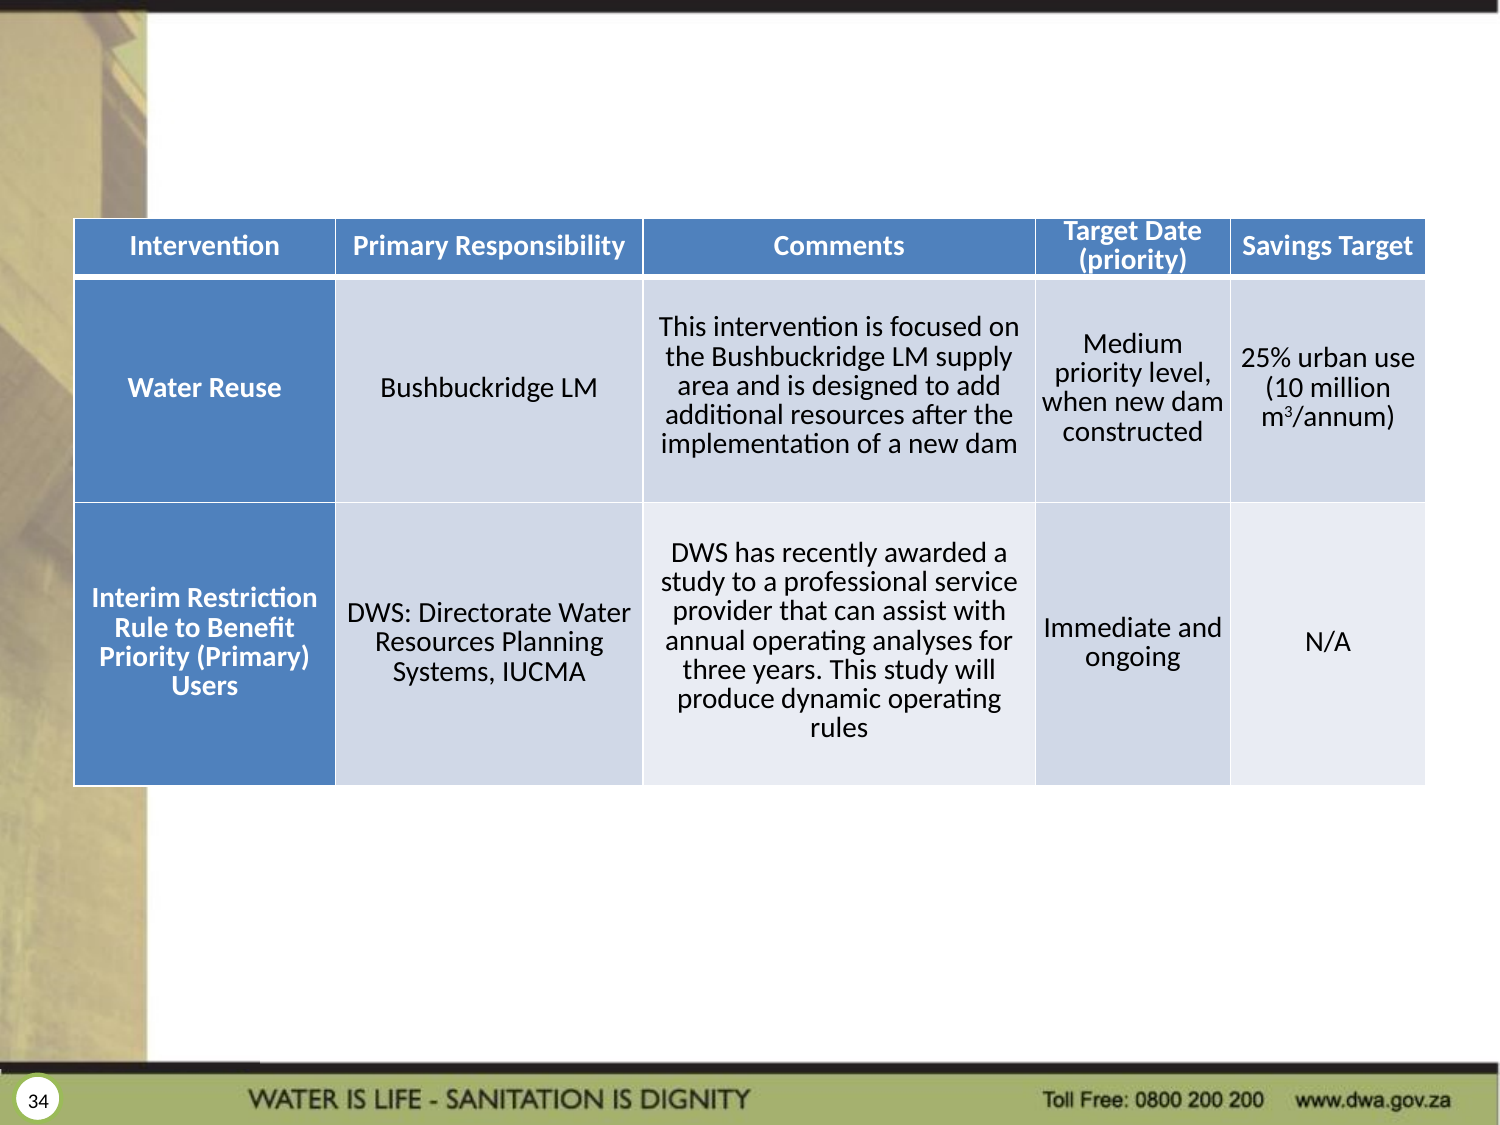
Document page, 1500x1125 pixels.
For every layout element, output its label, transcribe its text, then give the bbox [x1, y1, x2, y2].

table_cell Water Reuse [75, 280, 335, 502]
table_cell Interim Restriction Rule to Benefit Priority (Primary) Users [75, 503, 335, 785]
table_cell Medium priority level, when new dam constructed [1036, 280, 1230, 502]
table_header Target Date (priority) [1036, 219, 1230, 274]
table_header Comments [644, 219, 1035, 274]
table_cell Bushbuckridge LM [336, 280, 642, 502]
table_cell N/A [1231, 503, 1425, 785]
table_header Savings Target [1231, 219, 1425, 274]
table_cell This intervention is focused on the Bushbuckridge LM supply area and is designed to add additional resources after the implementation of a new dam [644, 280, 1035, 502]
table_cell DWS has recently awarded a study to a professional service provider that can assist with annual operating analyses for three years. This study will produce dynamic operating rules [644, 503, 1035, 785]
table_header Primary Responsibility [336, 219, 642, 274]
table_cell 25% urban use (10 million m3/annum) [1231, 280, 1425, 502]
picture [0, 0, 1500, 1125]
table_cell Immediate and ongoing [1036, 503, 1230, 785]
table_cell DWS: Directorate Water Resources Planning Systems, IUCMA [336, 503, 642, 785]
table_header Intervention [75, 219, 335, 274]
